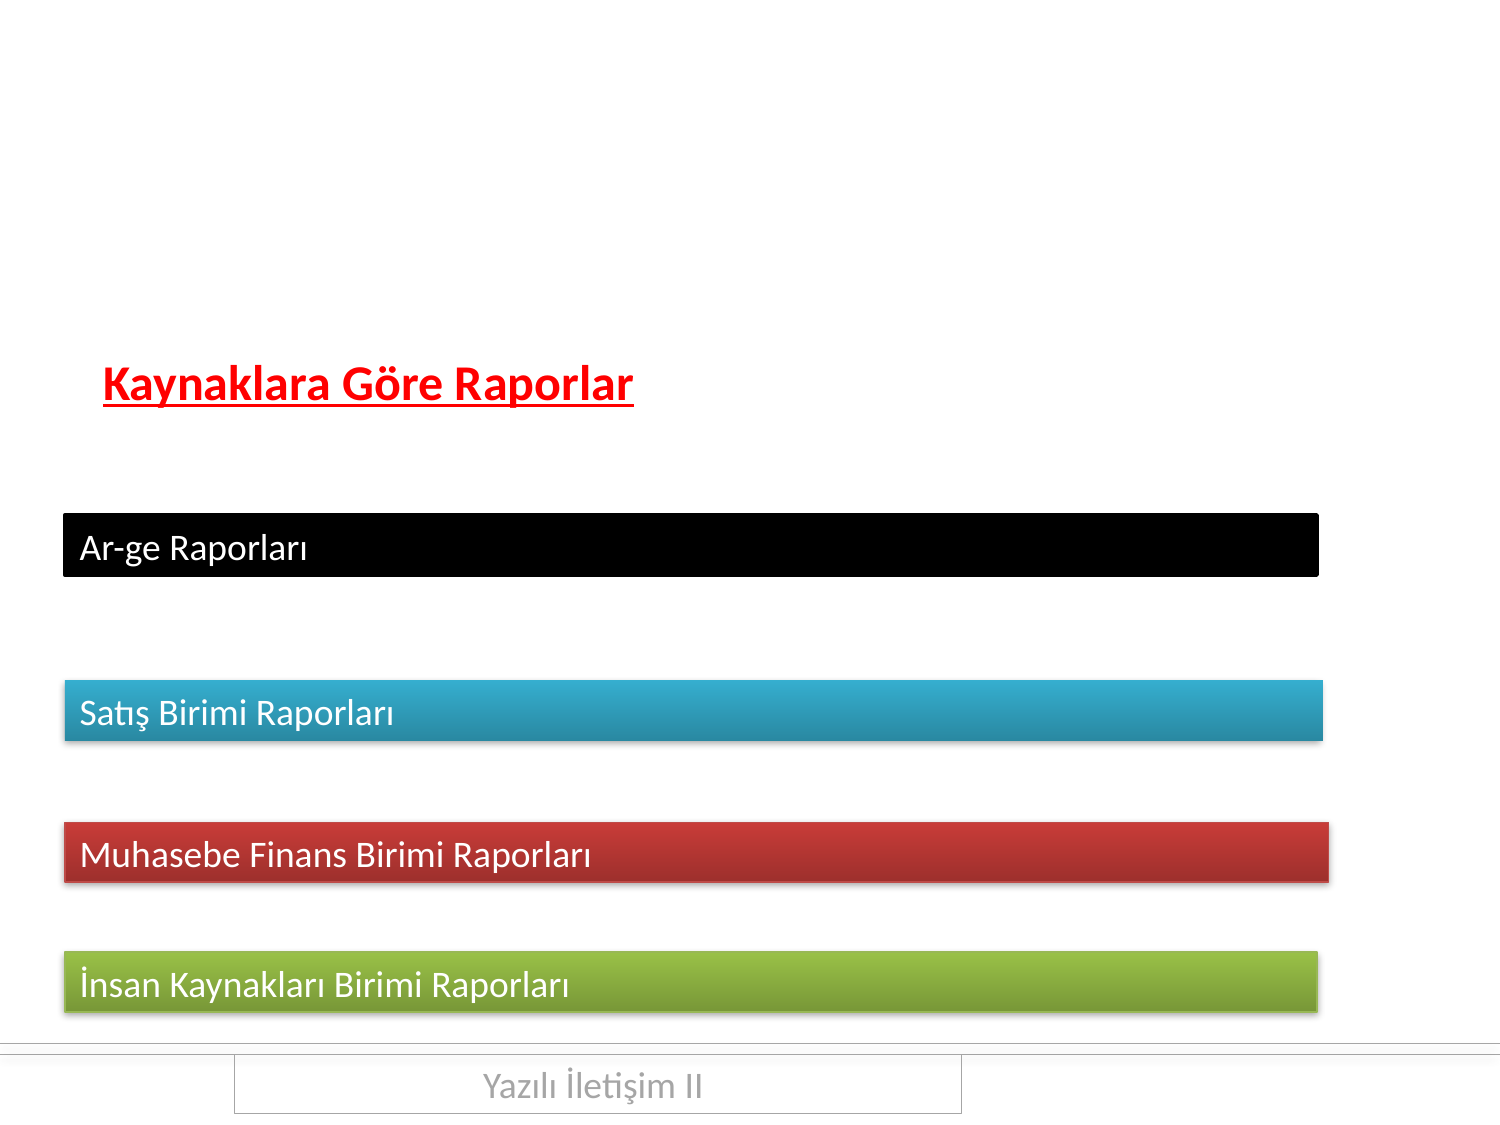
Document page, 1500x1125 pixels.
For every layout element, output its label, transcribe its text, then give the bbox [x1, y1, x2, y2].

text_box Ar-ge Raporları [63, 513, 1319, 577]
text_box İnsan Kaynakları Birimi Raporları [64, 951, 1318, 1013]
text_box Satış Birimi Raporları [64, 680, 1323, 741]
text_box Yazılı İletişim II [232, 1064, 963, 1115]
text_box Muhasebe Finans Birimi Raporları [64, 822, 1329, 883]
text_box Kaynaklara Göre Raporlar [88, 343, 886, 418]
